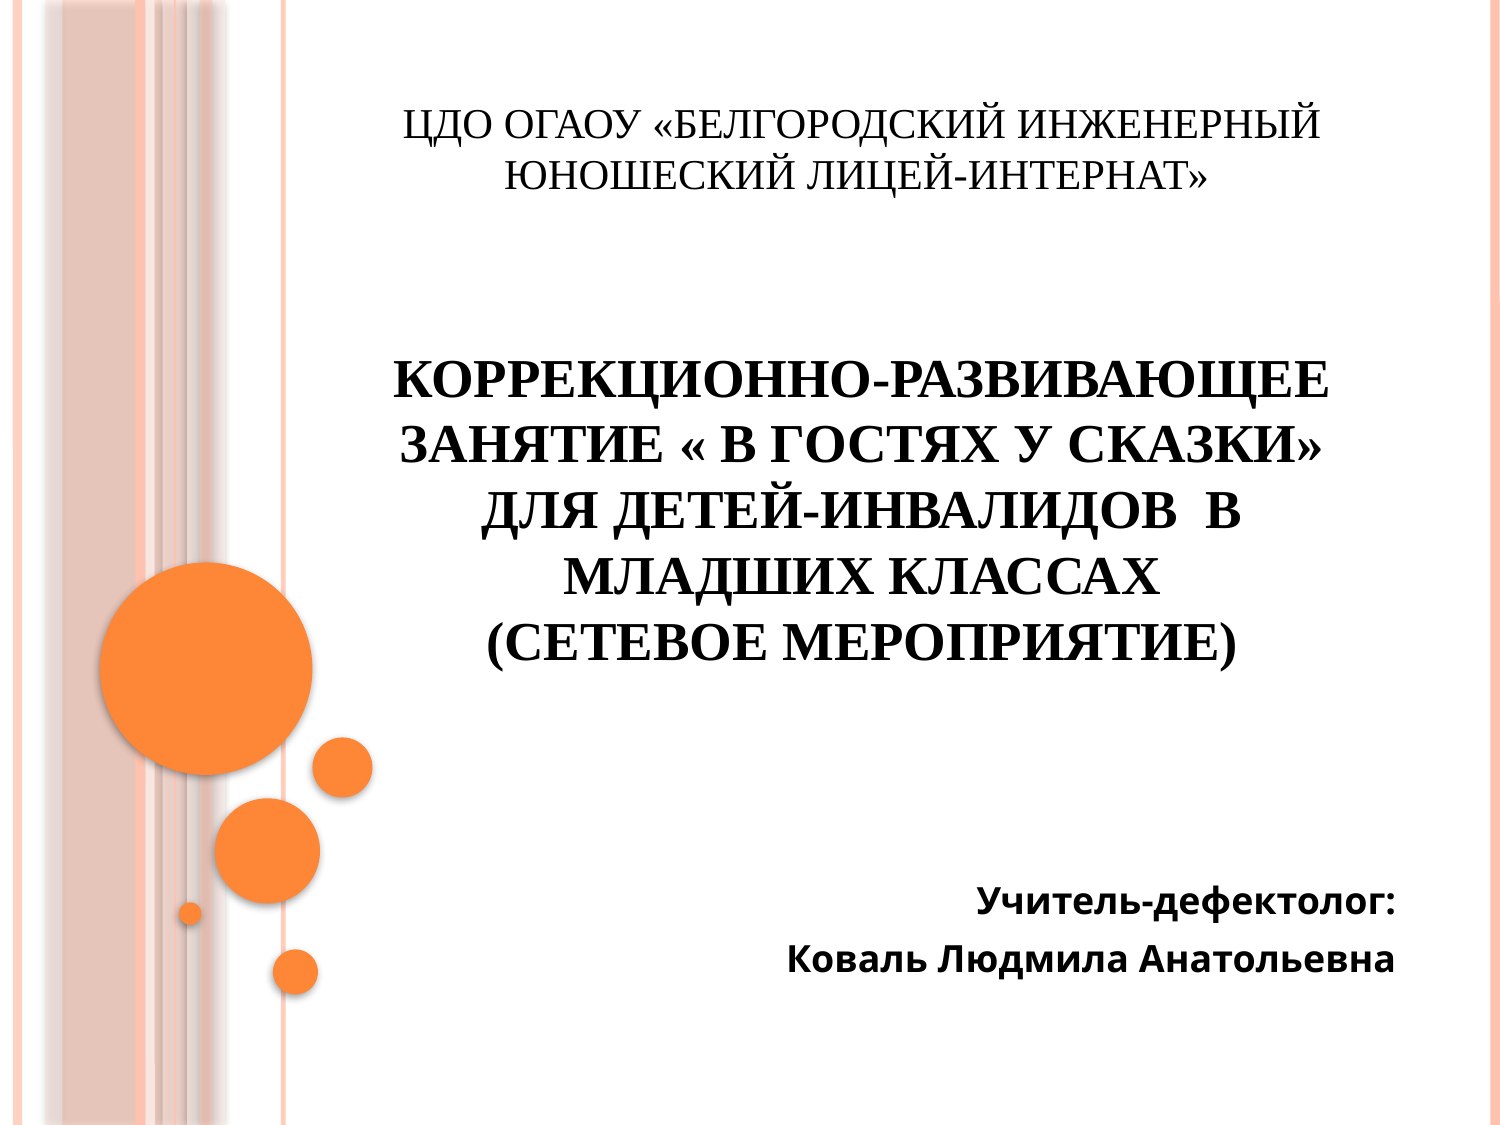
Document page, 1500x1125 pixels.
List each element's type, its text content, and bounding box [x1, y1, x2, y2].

subtitle Учитель-дефектолог: Коваль Людмила Анатольевна [501, 869, 1412, 1046]
title ЦДО ОГАОУ «Белгородский инженерный юношеский лицей-интернат» Коррекционно-развивающее занятие « В гостях у сказки» для детей-инвалидов в младших классах (сетевое мероприятие) [336, 78, 1388, 764]
